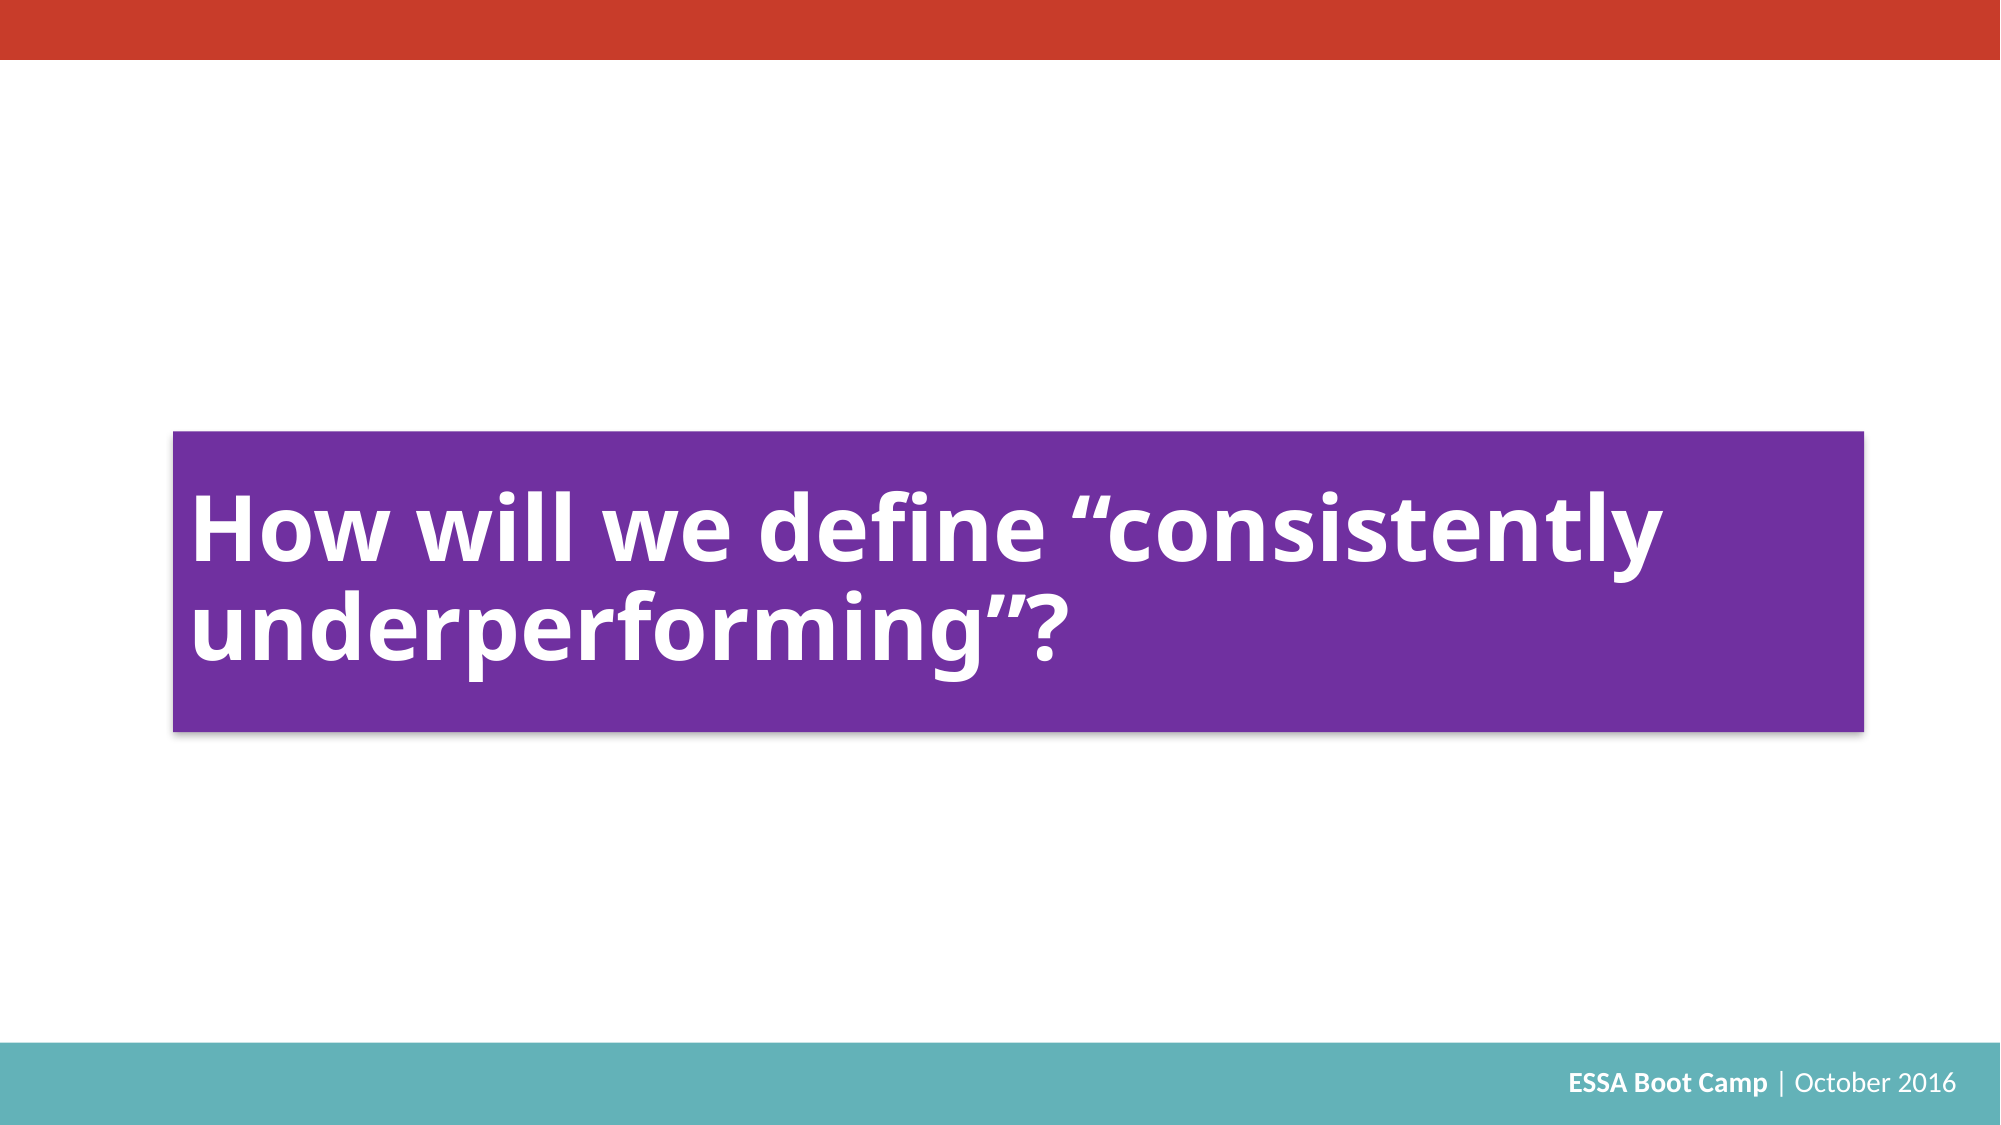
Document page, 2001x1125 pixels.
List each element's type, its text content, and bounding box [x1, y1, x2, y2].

title How will we define “consistently underperforming”? [173, 431, 1865, 733]
